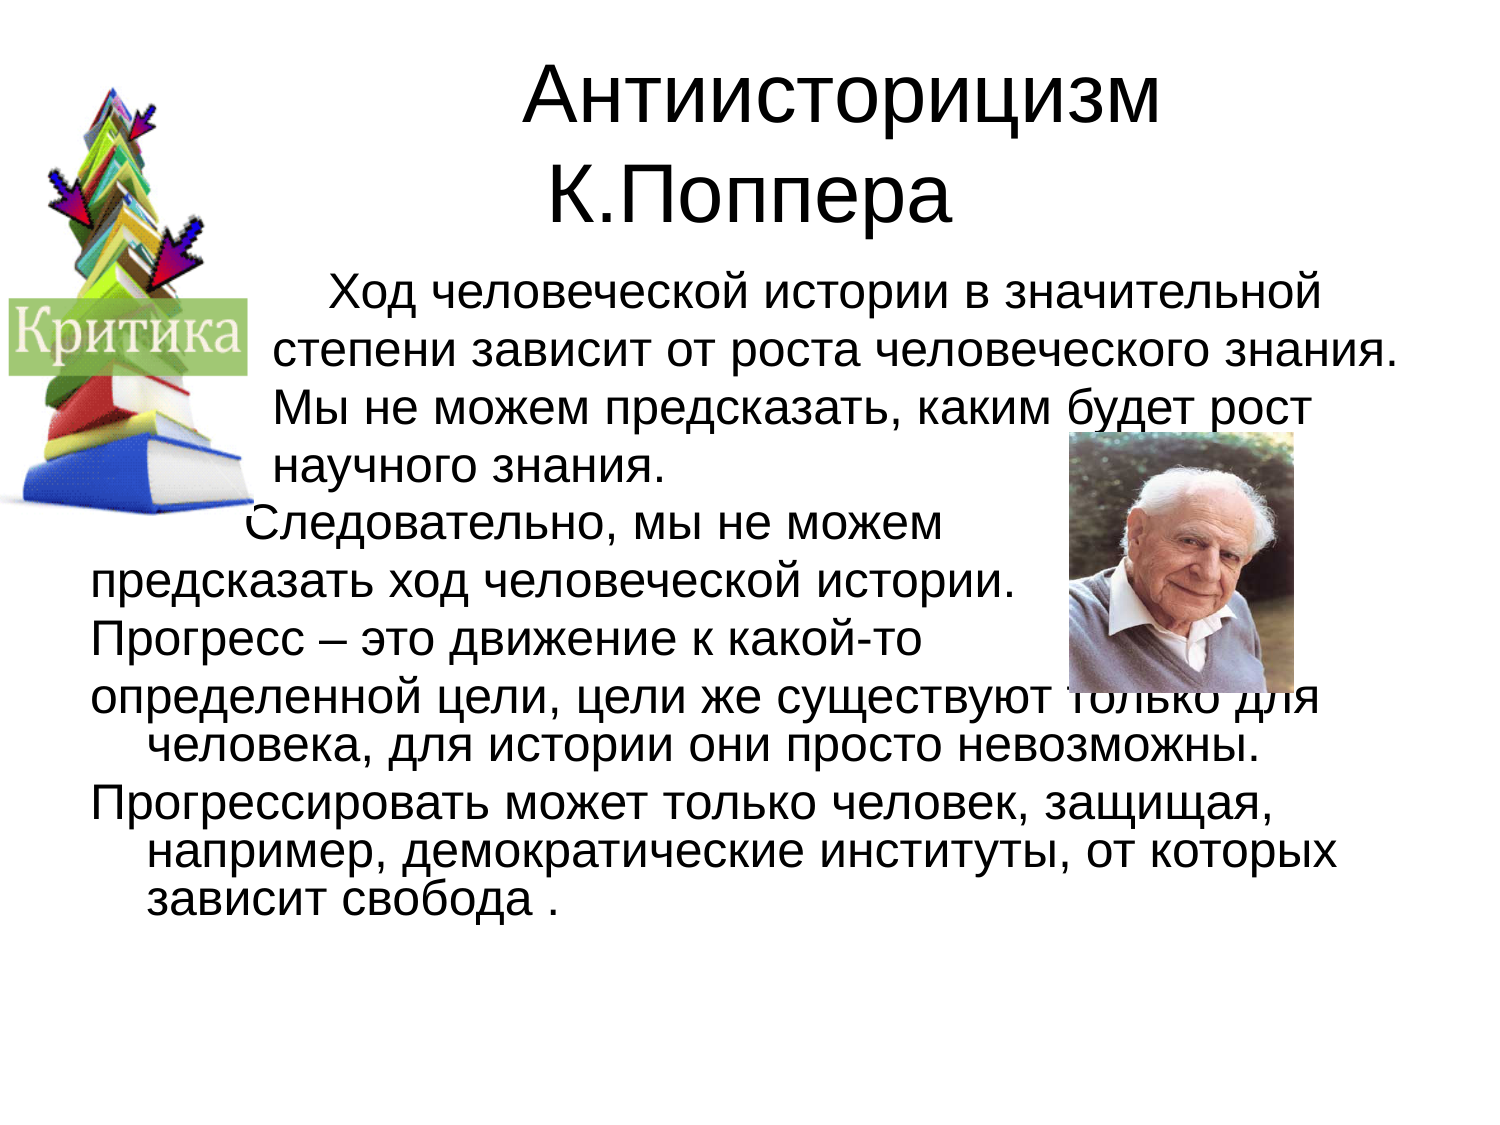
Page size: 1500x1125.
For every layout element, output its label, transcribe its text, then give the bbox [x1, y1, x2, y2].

list Ход человеческой истории в значительной степени зависит от роста человеческого знания. Мы не можем предсказать, каким будет рост научного знания. Следовательно, мы не можем предсказать ход человеческой истории. Прогресс – это движение к какой-то определенной цели, цели же существуют только для человека, для истории они просто невозможны. Прогрессировать может только человек, защищая, например, демократические институты, от которых зависит свобода . [75, 262, 1425, 1005]
picture [1068, 432, 1294, 693]
title Антиисторицизм К.Поппера [75, 45, 1425, 233]
picture [0, 77, 255, 516]
